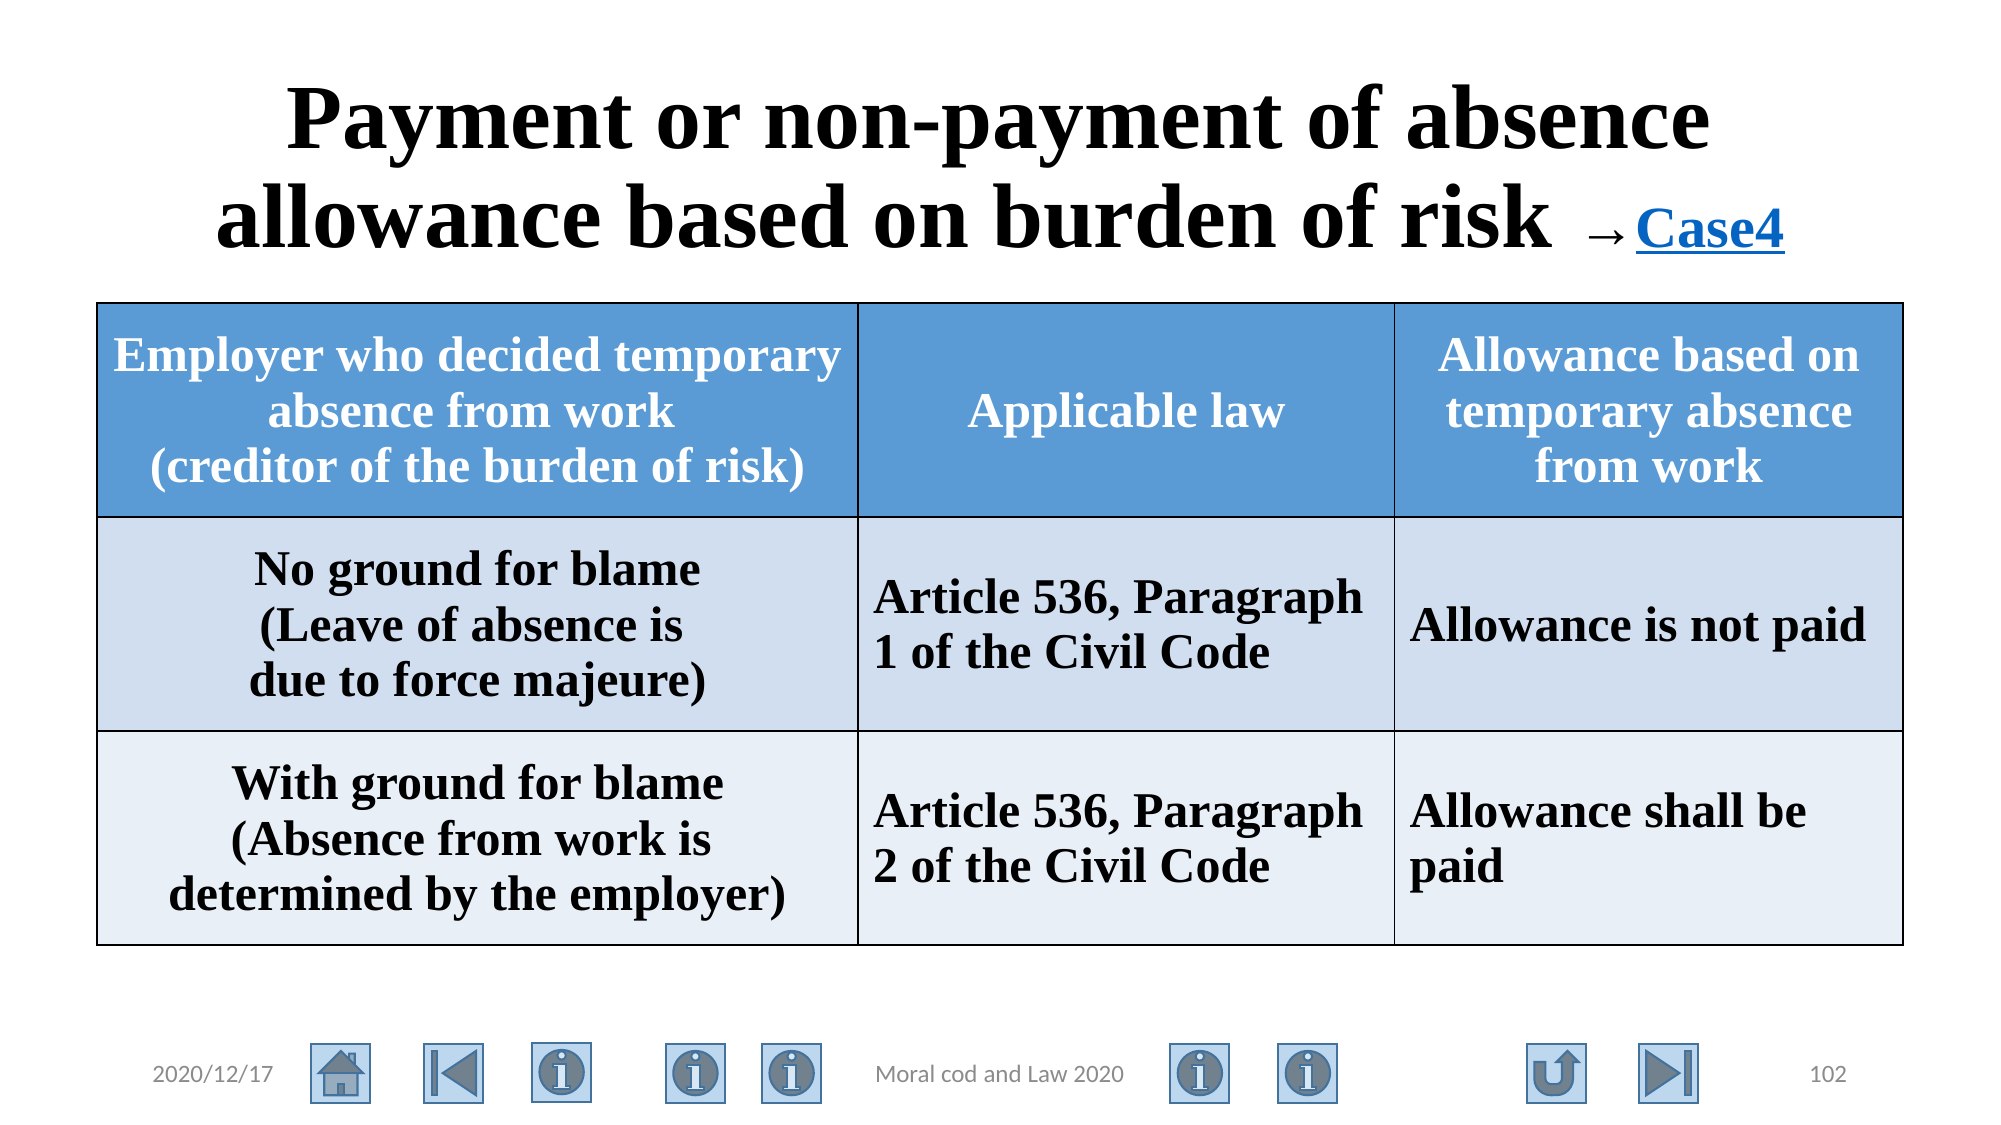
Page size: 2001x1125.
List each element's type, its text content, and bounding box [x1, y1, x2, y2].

table_cell Allowance shall be paid [1395, 732, 1902, 944]
table_cell Allowance is not paid [1395, 518, 1902, 730]
table_header Employer who decided temporary absence from work (creditor of the burden of risk) [98, 304, 857, 516]
table_cell Article 536, Paragraph 1 of the Civil Code [859, 518, 1394, 730]
title Payment or non-payment of absence allowance based on burden of risk →Case4 [137, 59, 1863, 278]
table_header Applicable law [859, 304, 1394, 516]
footer Moral cod and Law 2020 [662, 1042, 1338, 1103]
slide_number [137, 1042, 588, 1103]
table_cell With ground for blame (Absence from work is determined by the employer) [98, 732, 857, 944]
table_cell No ground for blame (Leave of absence is due to force majeure) [98, 518, 857, 730]
table_header Allowance based on temporary absence from work [1395, 304, 1902, 516]
slide_number 102 [1412, 1042, 1863, 1103]
table_cell Article 536, Paragraph 2 of the Civil Code [859, 732, 1394, 944]
